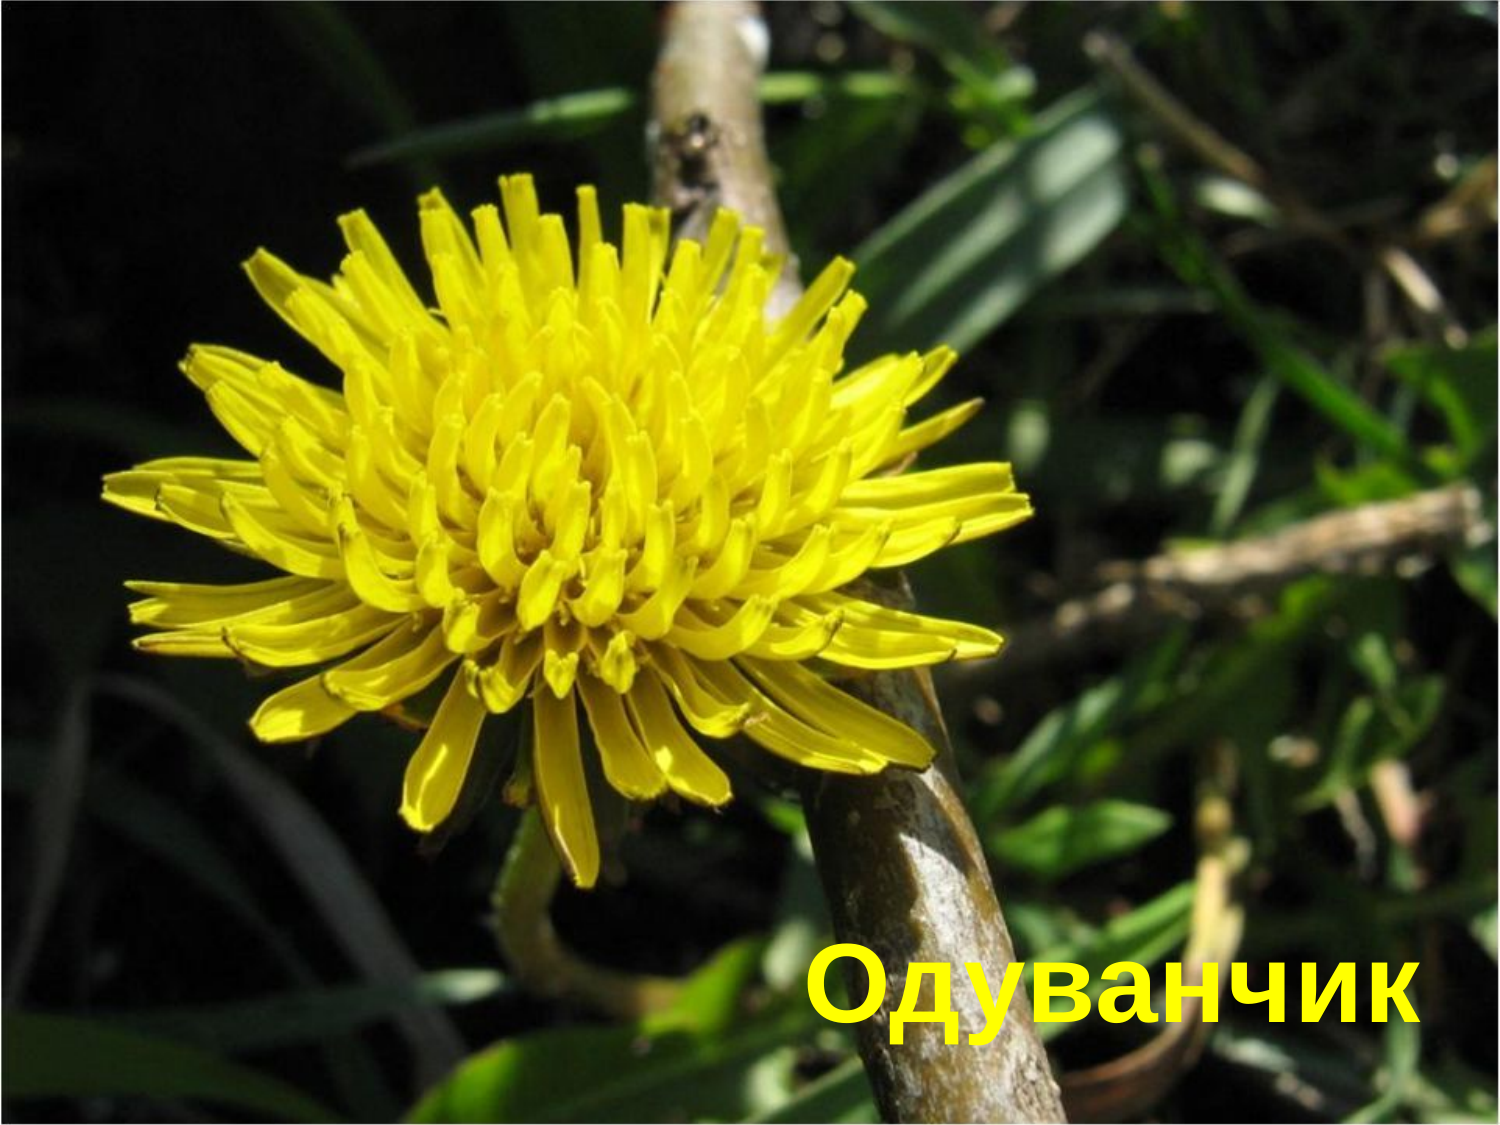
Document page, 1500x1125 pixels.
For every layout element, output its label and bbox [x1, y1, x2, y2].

list [0, 0, 1500, 1125]
